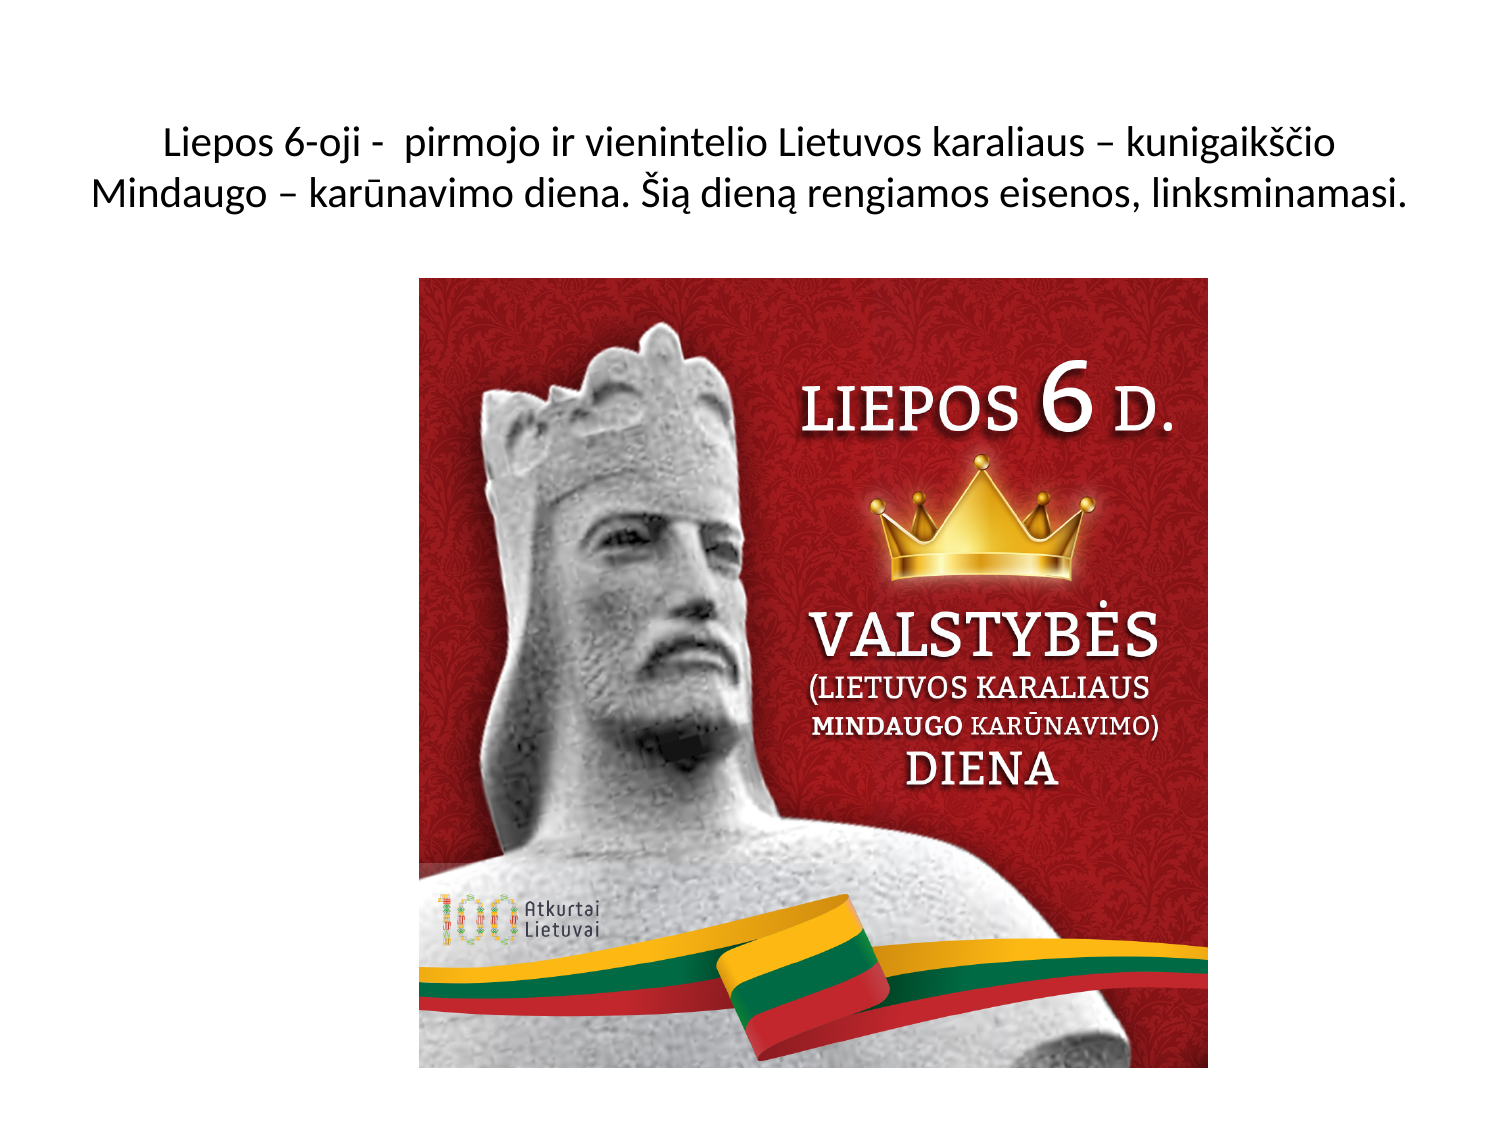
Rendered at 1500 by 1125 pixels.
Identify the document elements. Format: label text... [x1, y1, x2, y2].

title Liepos 6-oji - pirmojo ir vienintelio Lietuvos karaliaus – kunigaikščio Mindaugo – karūnavimo diena. Šią dieną rengiamos eisenos, linksminamasi. [75, 45, 1425, 233]
picture [418, 278, 1208, 1068]
